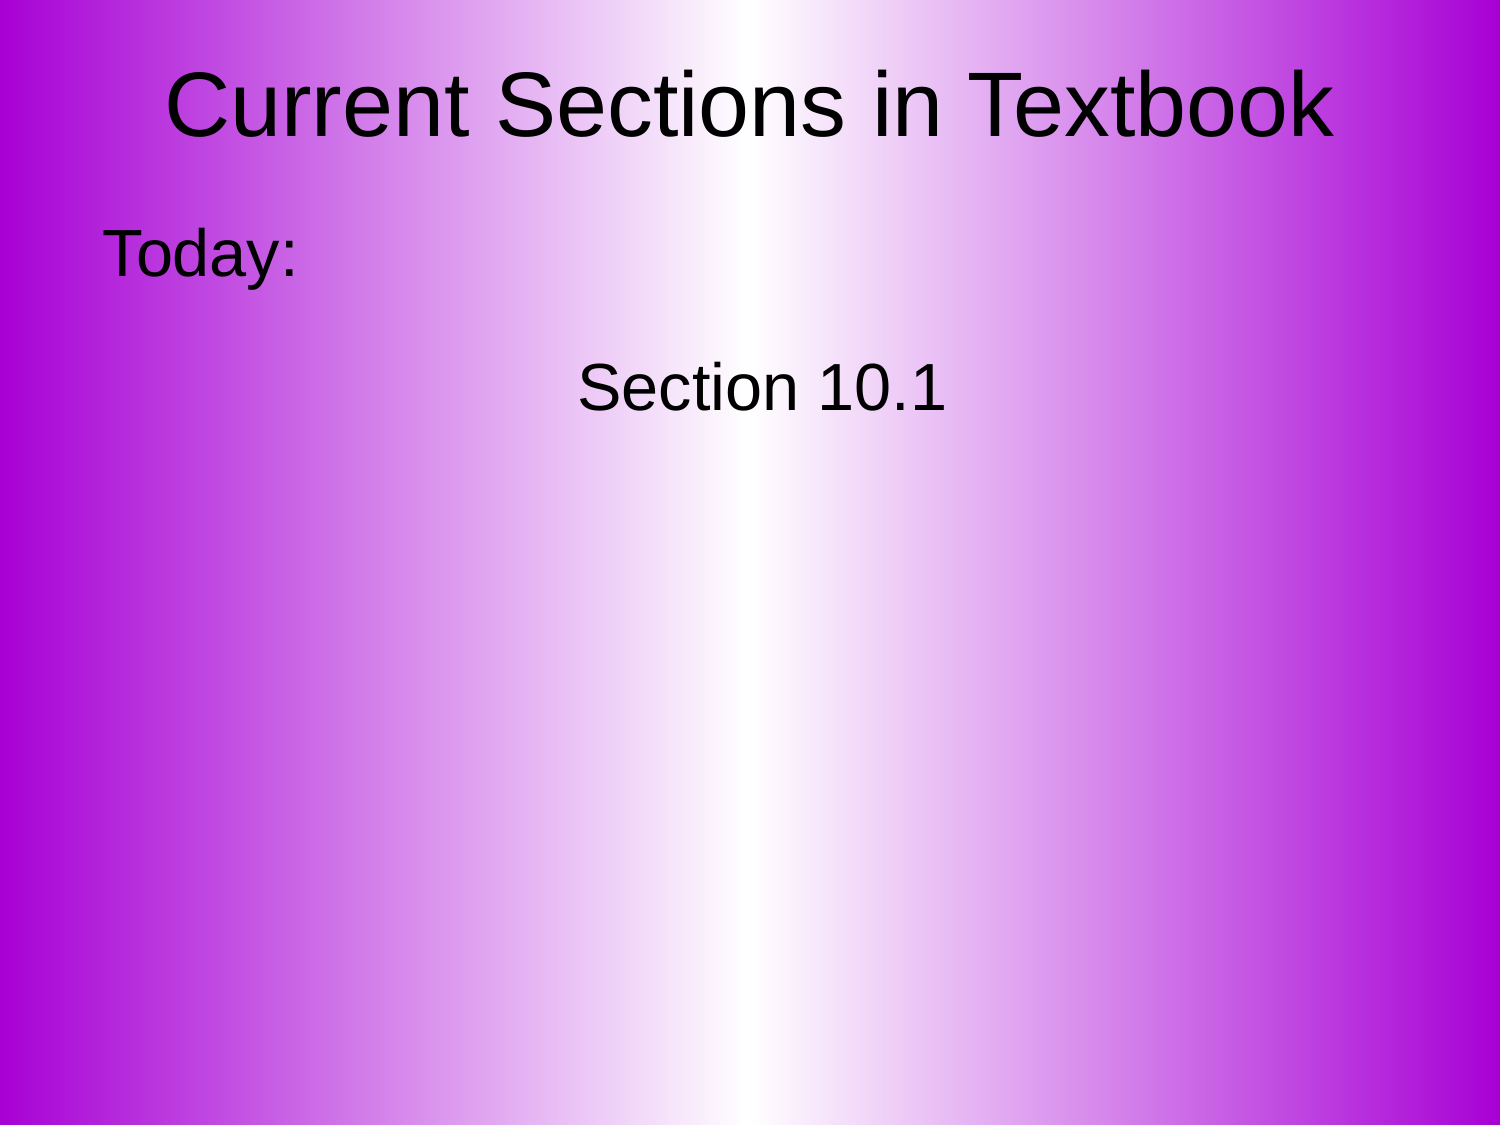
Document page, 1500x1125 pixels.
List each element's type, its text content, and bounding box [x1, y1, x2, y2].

title Current Sections in Textbook [75, 24, 1425, 175]
list Today: Section 10.1 [87, 162, 1438, 1088]
